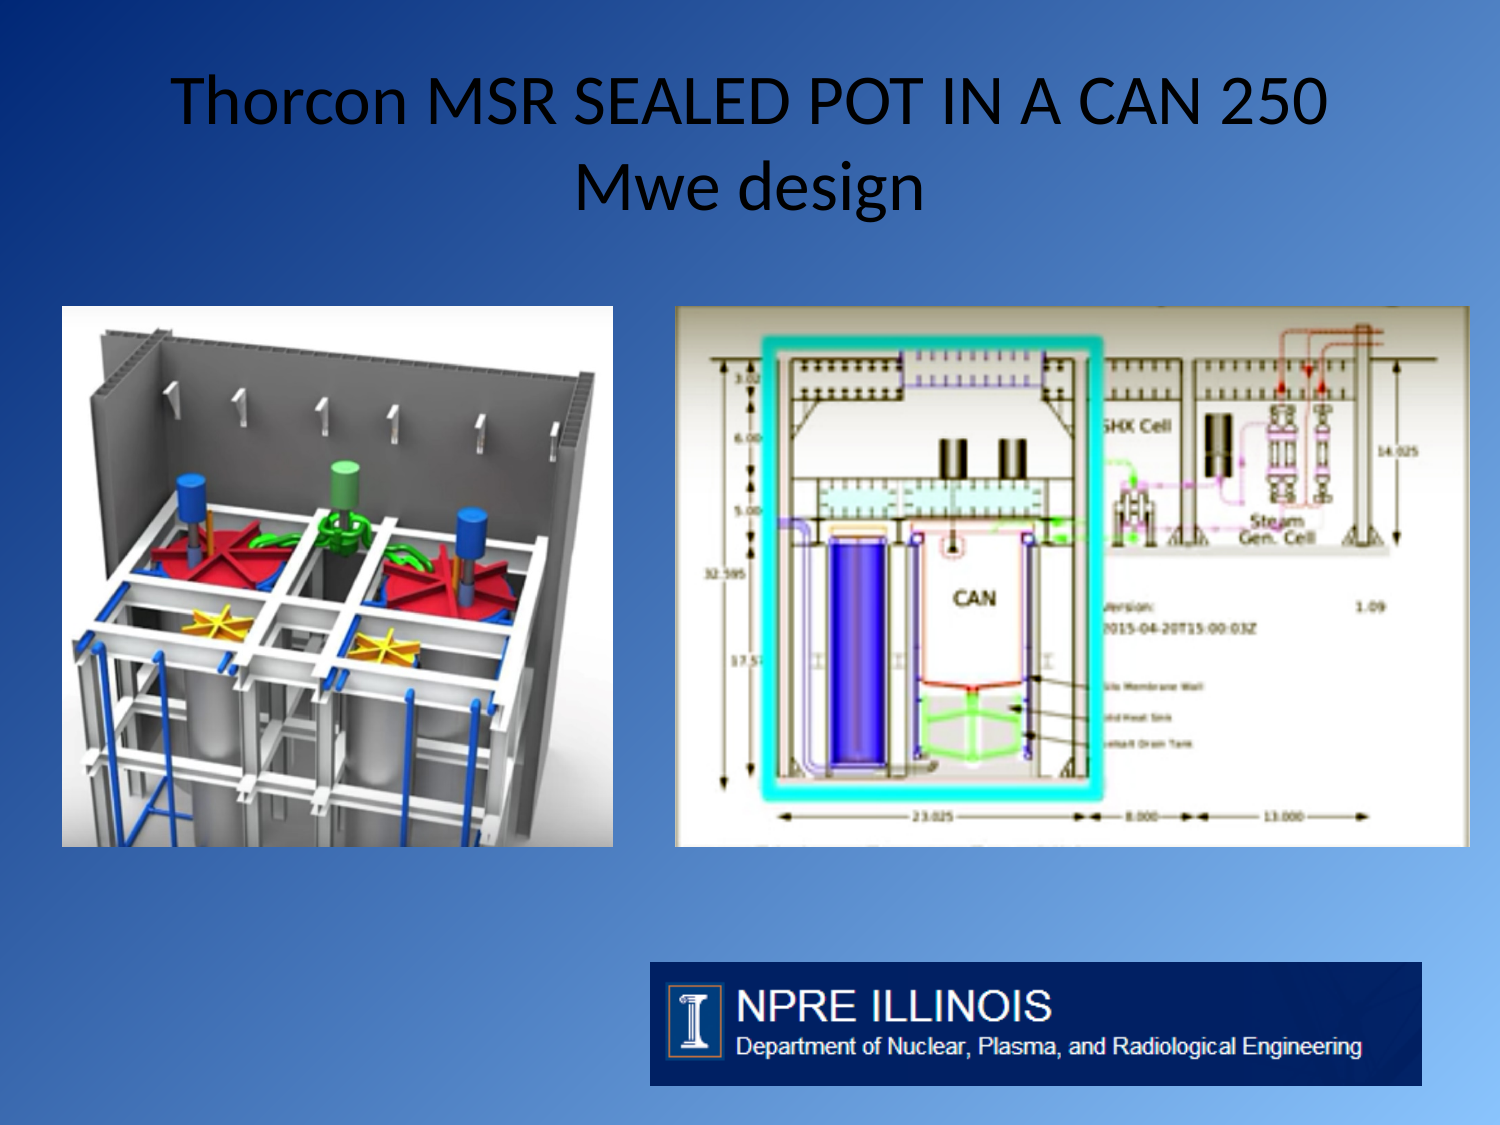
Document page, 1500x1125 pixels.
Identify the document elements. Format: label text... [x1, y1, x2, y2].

title Thorcon MSR SEALED POT IN A CAN 250 Mwe design [75, 45, 1425, 233]
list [62, 306, 613, 848]
picture [674, 306, 1470, 848]
slide_number 46 [1074, 1042, 1425, 1103]
picture [650, 962, 1422, 1086]
